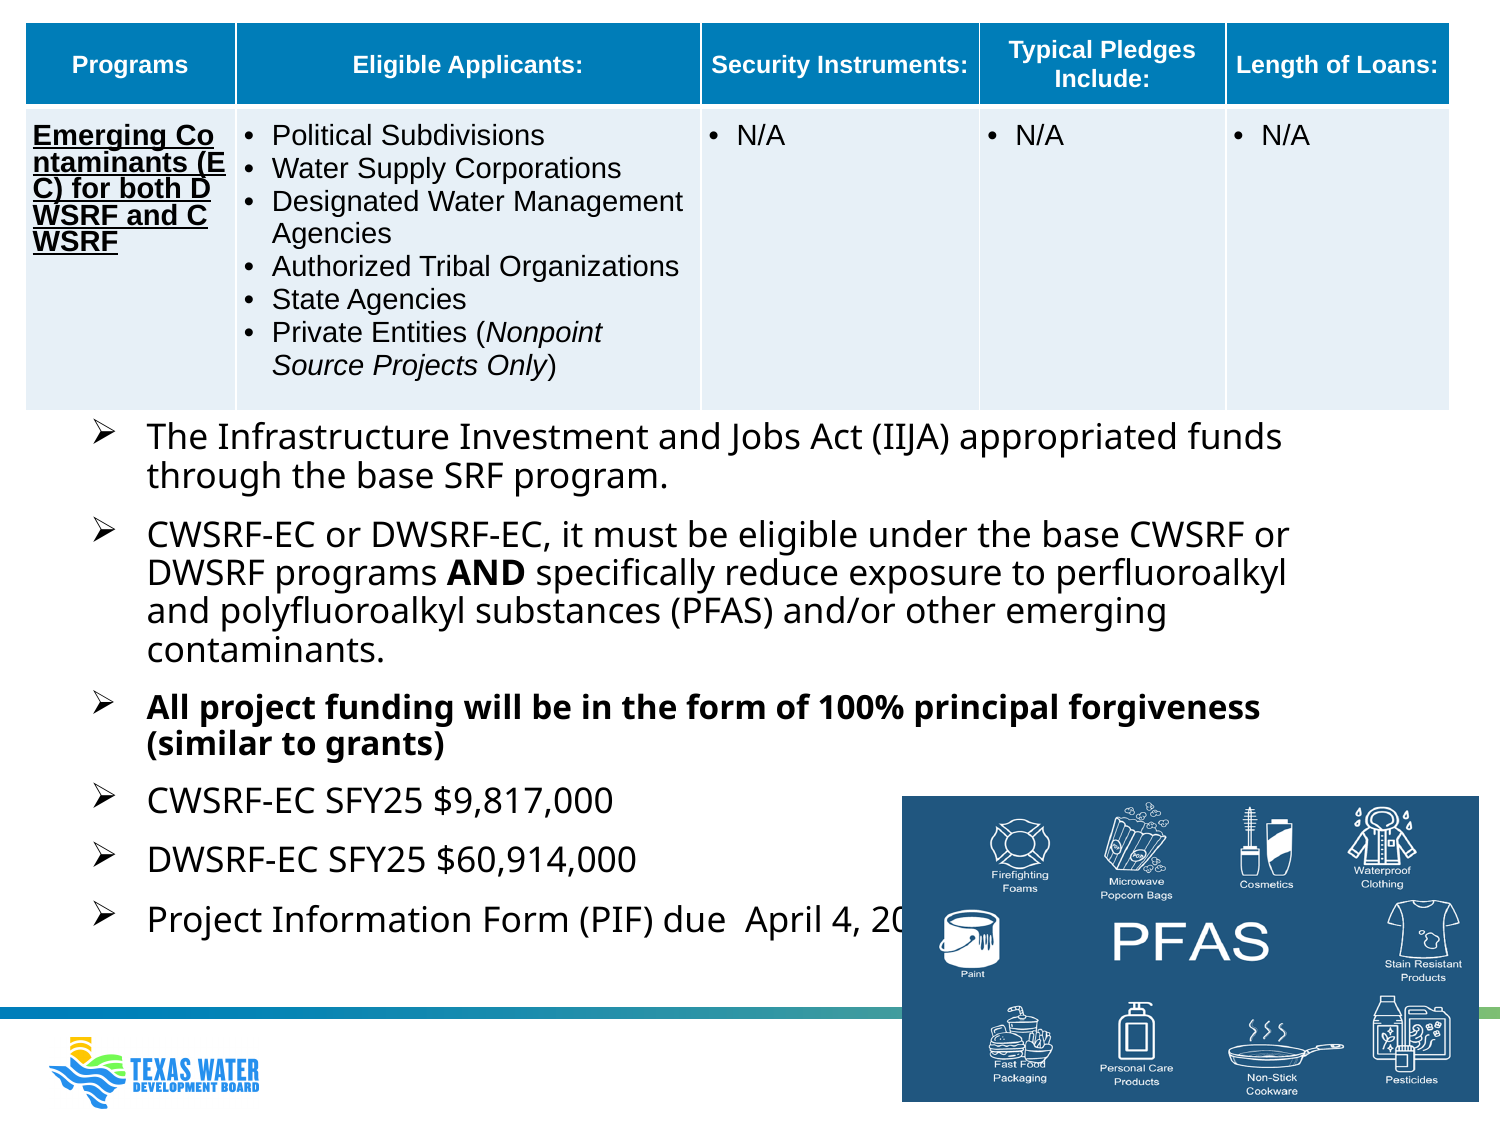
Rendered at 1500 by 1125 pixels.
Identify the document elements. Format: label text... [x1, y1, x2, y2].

table_header Eligible Applicants: [237, 23, 700, 104]
picture [49, 1037, 75, 1109]
table_cell Political Subdivisions Water Supply Corporations Designated Water Management Agencies Authorized Tribal Organizations State Agencies Private Entities (Nonpoint Source Projects Only) [237, 109, 700, 410]
picture [902, 795, 1500, 1102]
table_cell Emerging Contaminants (EC) for both DWSRF and CWSRF [26, 109, 235, 410]
table_header Typical Pledges Include: [980, 23, 1225, 104]
table_header Security Instruments: [702, 23, 979, 104]
table_cell N/A [1227, 109, 1449, 410]
text_box The Infrastructure Investment and Jobs Act (IIJA) appropriated funds through the base SRF program. CWSRF-EC or DWSRF-EC, it must be eligible under the base CWSRF or DWSRF programs AND specifically reduce exposure to perfluoroalkyl and polyfluoroalkyl substances (PFAS) and/or other emerging contaminants. All project funding will be in the form of 100% principal forgiveness (similar to grants) CWSRF-EC SFY25 $9,817,000 DWSRF-EC SFY25 $60,914,000 Project Information Form (PIF) due April 4, 2025 [75, 412, 1326, 1125]
table_cell N/A [702, 109, 979, 410]
table_header Programs [26, 23, 235, 104]
table_cell N/A [980, 109, 1225, 410]
table_header Length of Loans: [1227, 23, 1449, 104]
